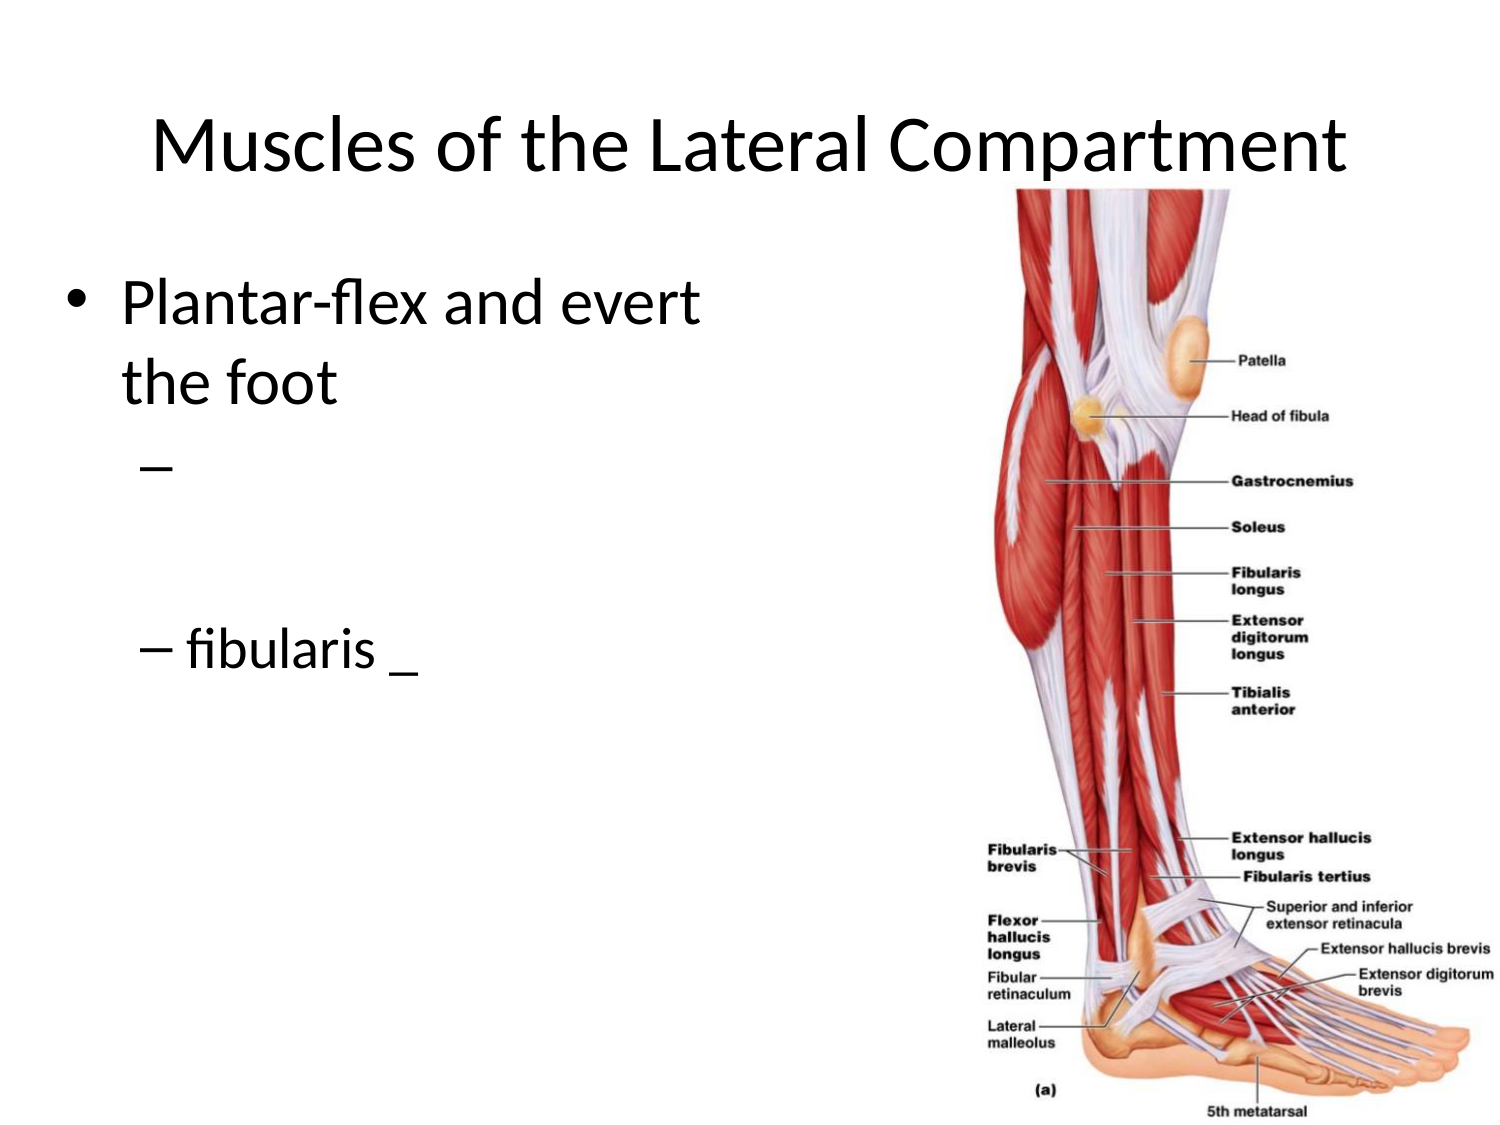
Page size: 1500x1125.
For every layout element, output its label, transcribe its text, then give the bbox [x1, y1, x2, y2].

list Plantar-flex and evert the foot fibularis _ [49, 249, 781, 1038]
picture [972, 180, 1500, 1125]
title Muscles of the Lateral Compartment [74, 44, 1426, 233]
